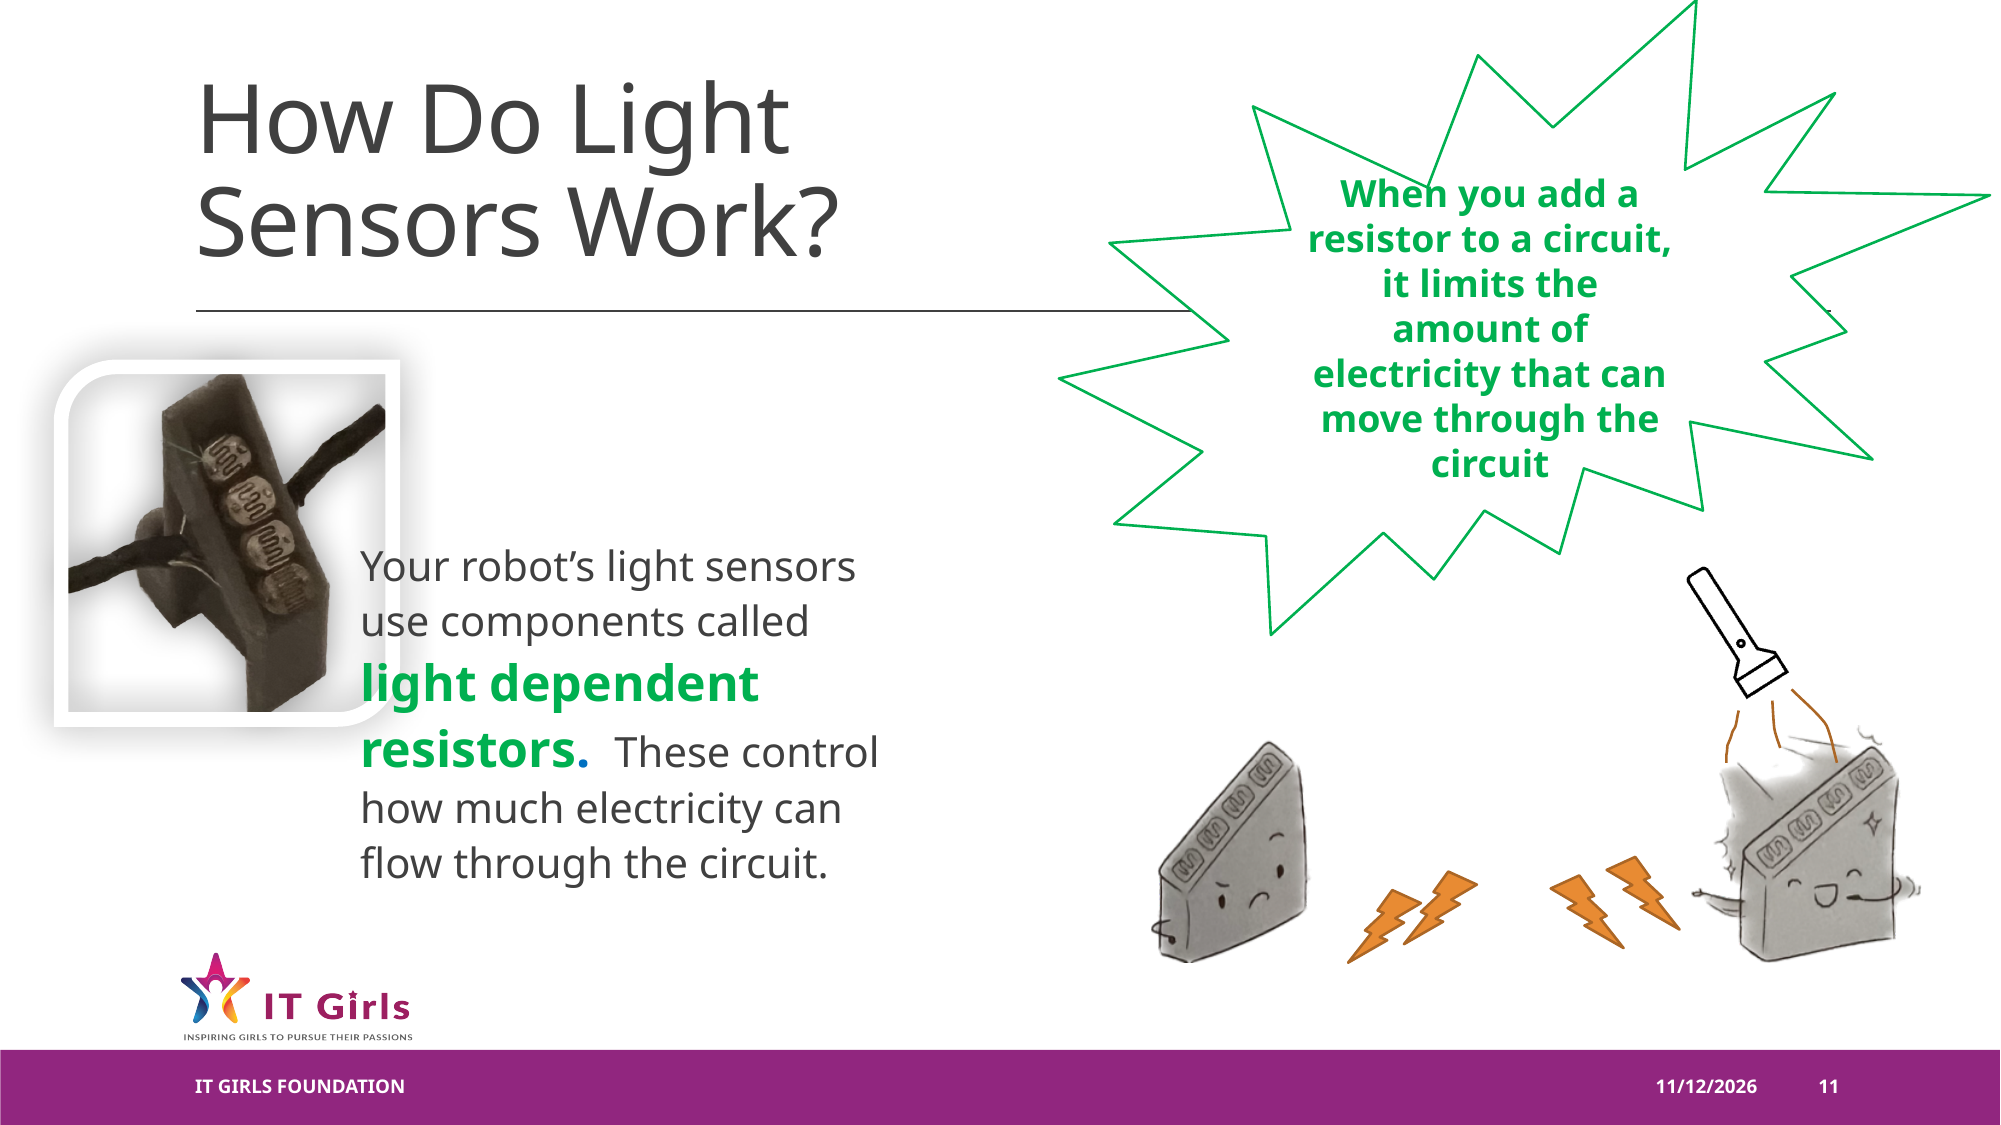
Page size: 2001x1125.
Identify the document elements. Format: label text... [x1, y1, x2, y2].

picture [170, 947, 427, 1048]
footer IT Girls Foundation [180, 1057, 1299, 1118]
picture [1149, 546, 1922, 964]
list Your robot’s light sensors use components called light dependent resistors. These control how much electricity can flow through the circuit. [345, 527, 894, 924]
text_box [1810, 713, 1826, 722]
slide_number 11 [1803, 1057, 1932, 1118]
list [60, 366, 394, 721]
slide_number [1348, 1057, 1773, 1118]
title How Do Light Sensors Work? [180, 47, 1112, 285]
text_box When you add a resistor to a circuit, it limits the amount of electricity that can move through the circuit [1057, 0, 1992, 637]
